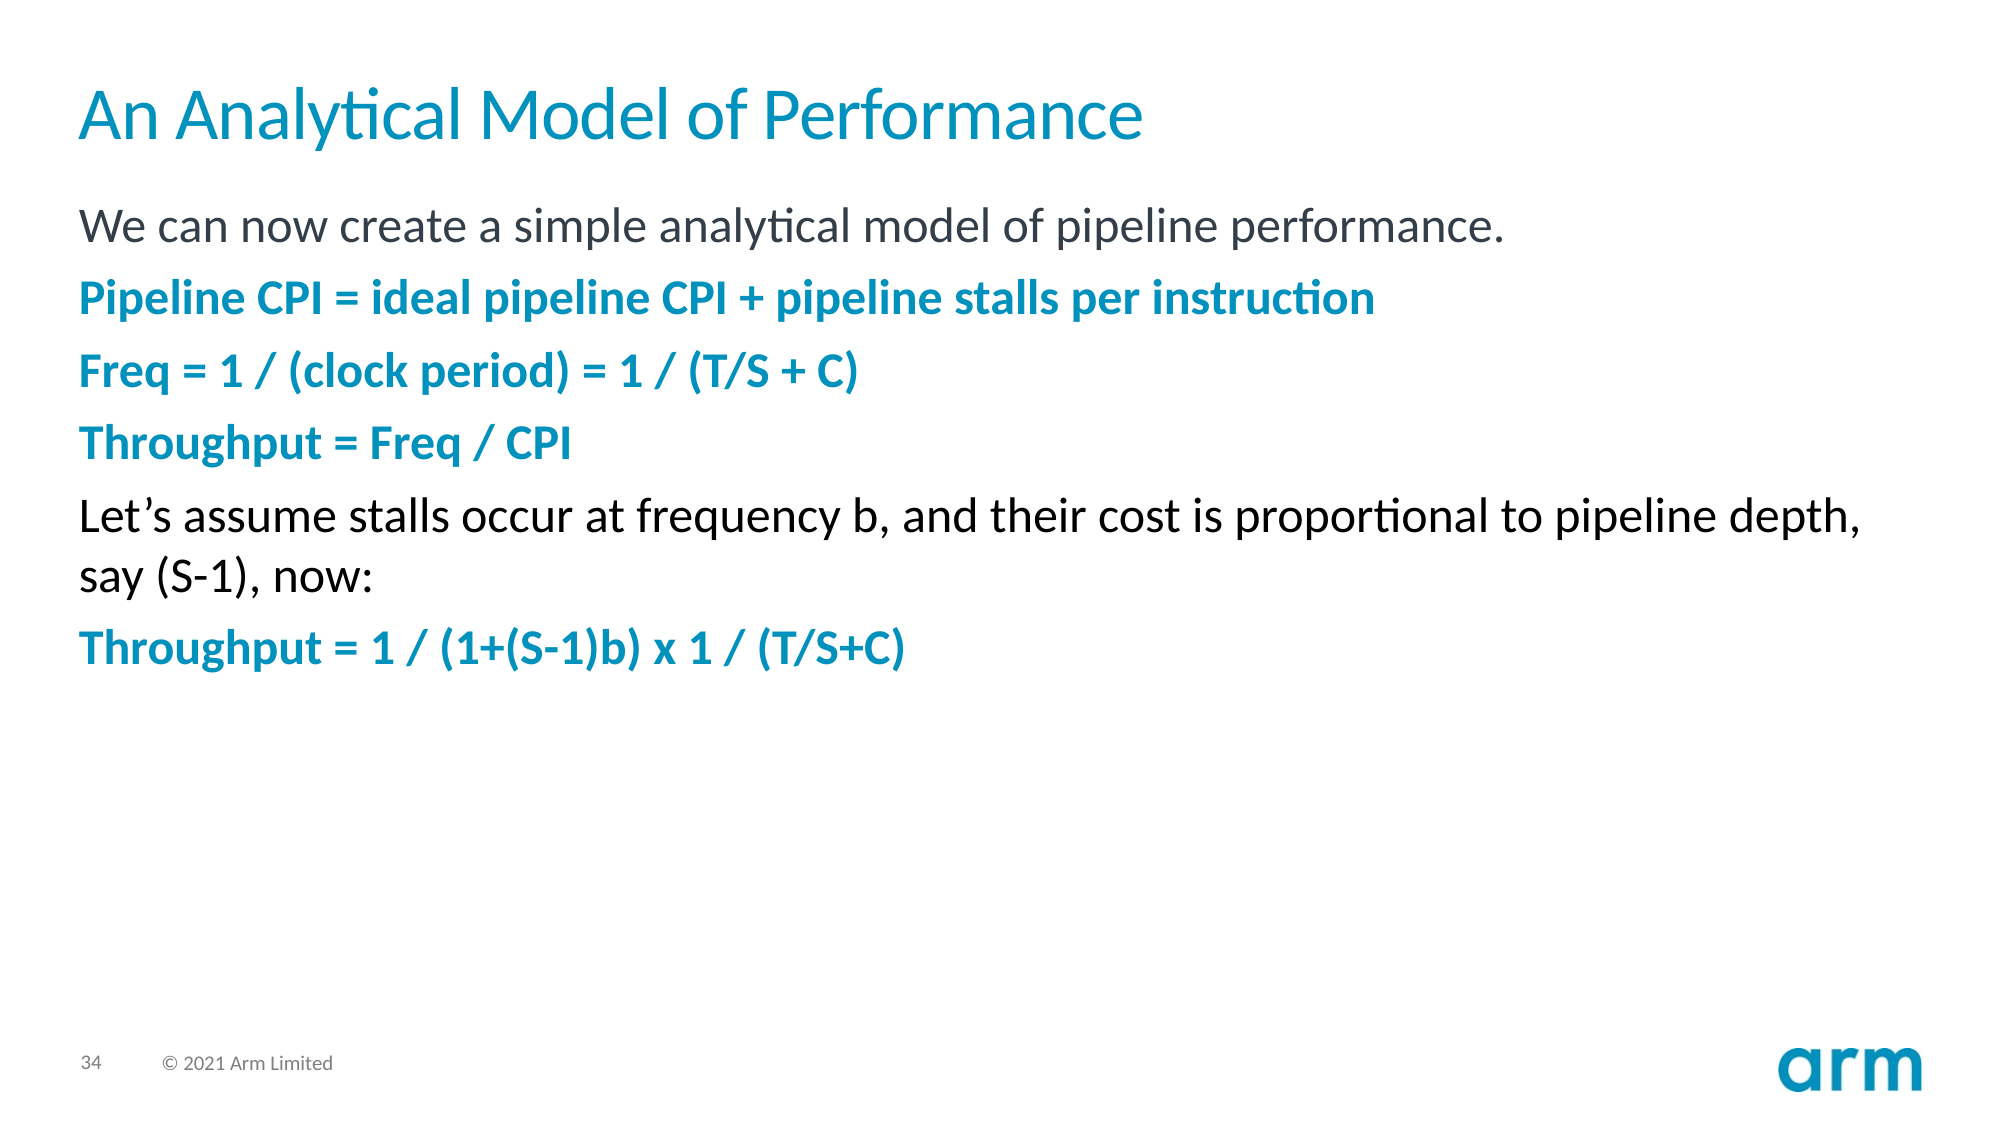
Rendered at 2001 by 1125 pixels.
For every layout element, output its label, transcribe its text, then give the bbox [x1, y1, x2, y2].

picture [1778, 1048, 1794, 1067]
picture [1803, 1048, 1922, 1092]
title An Analytical Model of Performance [78, 78, 1922, 186]
picture [1911, 1048, 1922, 1062]
list We can now create a simple analytical model of pipeline performance. Pipeline CPI = ideal pipeline CPI + pipeline stalls per instruction Freq = 1 / (clock period) = 1 / (T/S + C) Throughput = Freq / CPI Let’s assume stalls occur at frequency b, and their cost is proportional to pipeline depth, say (S-1), now: Throughput = 1 / (1+(S-1)b) x 1 / (T/S+C) [78, 192, 1922, 1004]
picture [1778, 1072, 1794, 1092]
picture [1788, 1056, 1812, 1083]
picture [1889, 1048, 1903, 1053]
